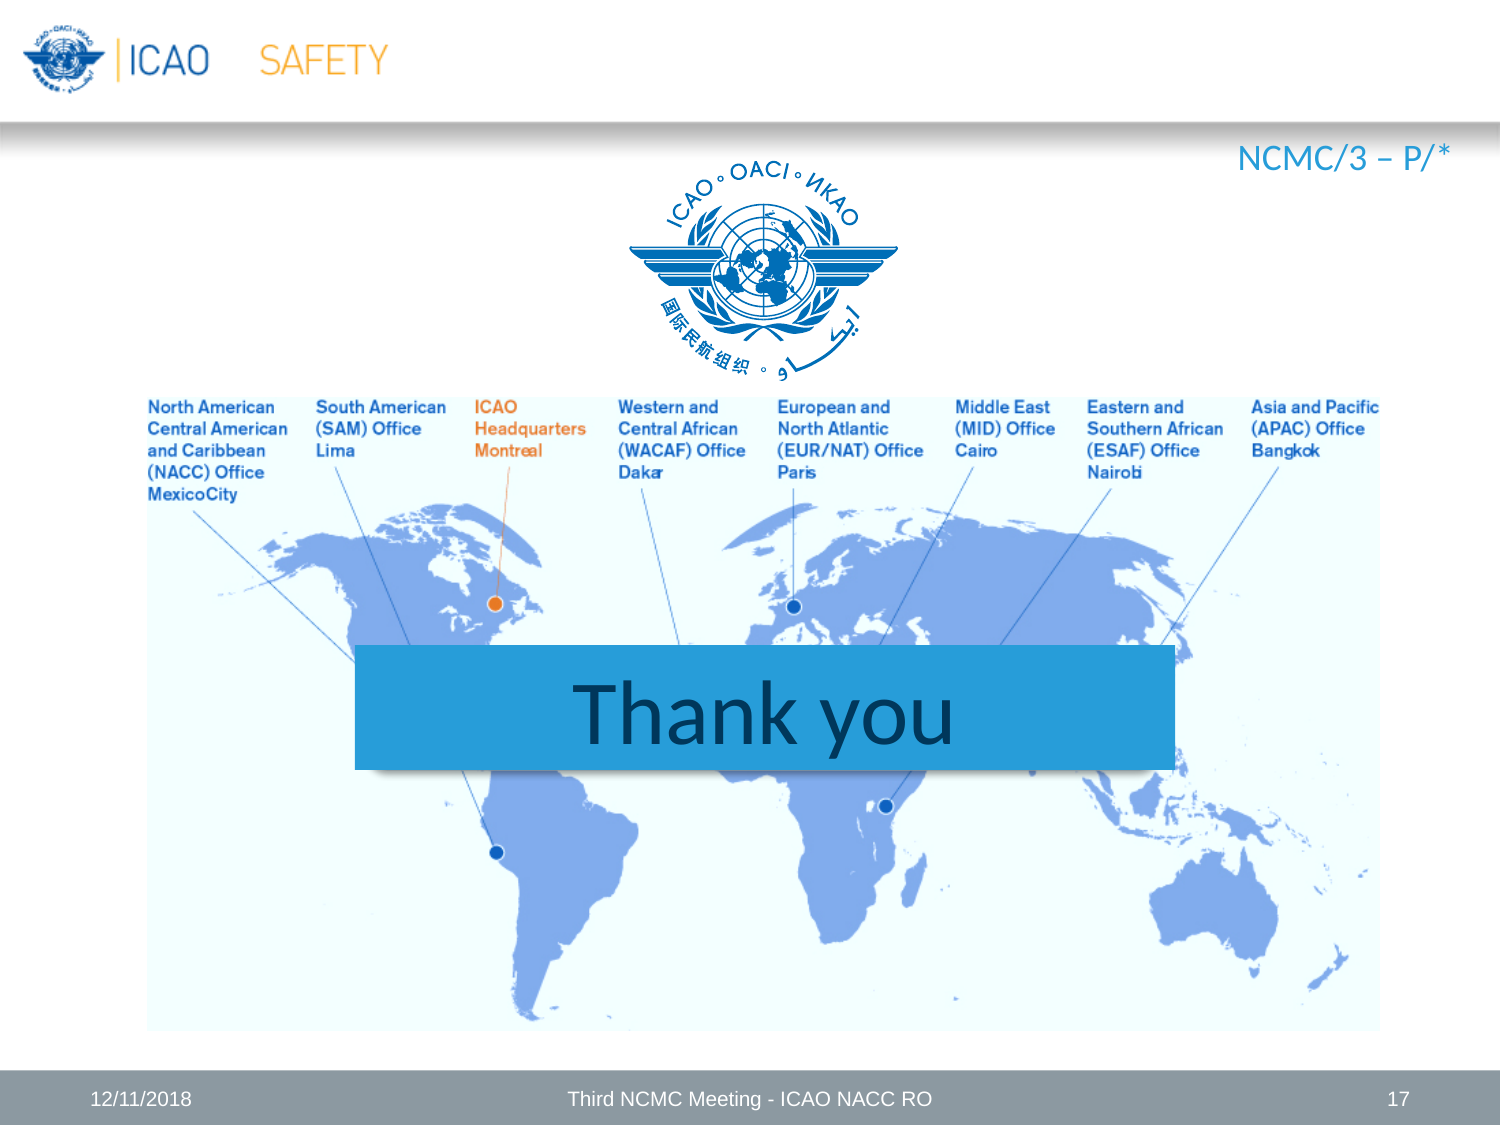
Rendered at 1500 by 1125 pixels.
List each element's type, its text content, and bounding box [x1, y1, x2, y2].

text_box Thank you [354, 645, 1176, 770]
slide_number 17 [1074, 1070, 1425, 1125]
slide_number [75, 1070, 425, 1125]
text_box NCMC/3 – P/* [1222, 125, 1469, 186]
footer Third NCMC Meeting - ICAO NACC RO [512, 1070, 988, 1125]
picture [0, 0, 1500, 162]
picture [147, 397, 1380, 1031]
